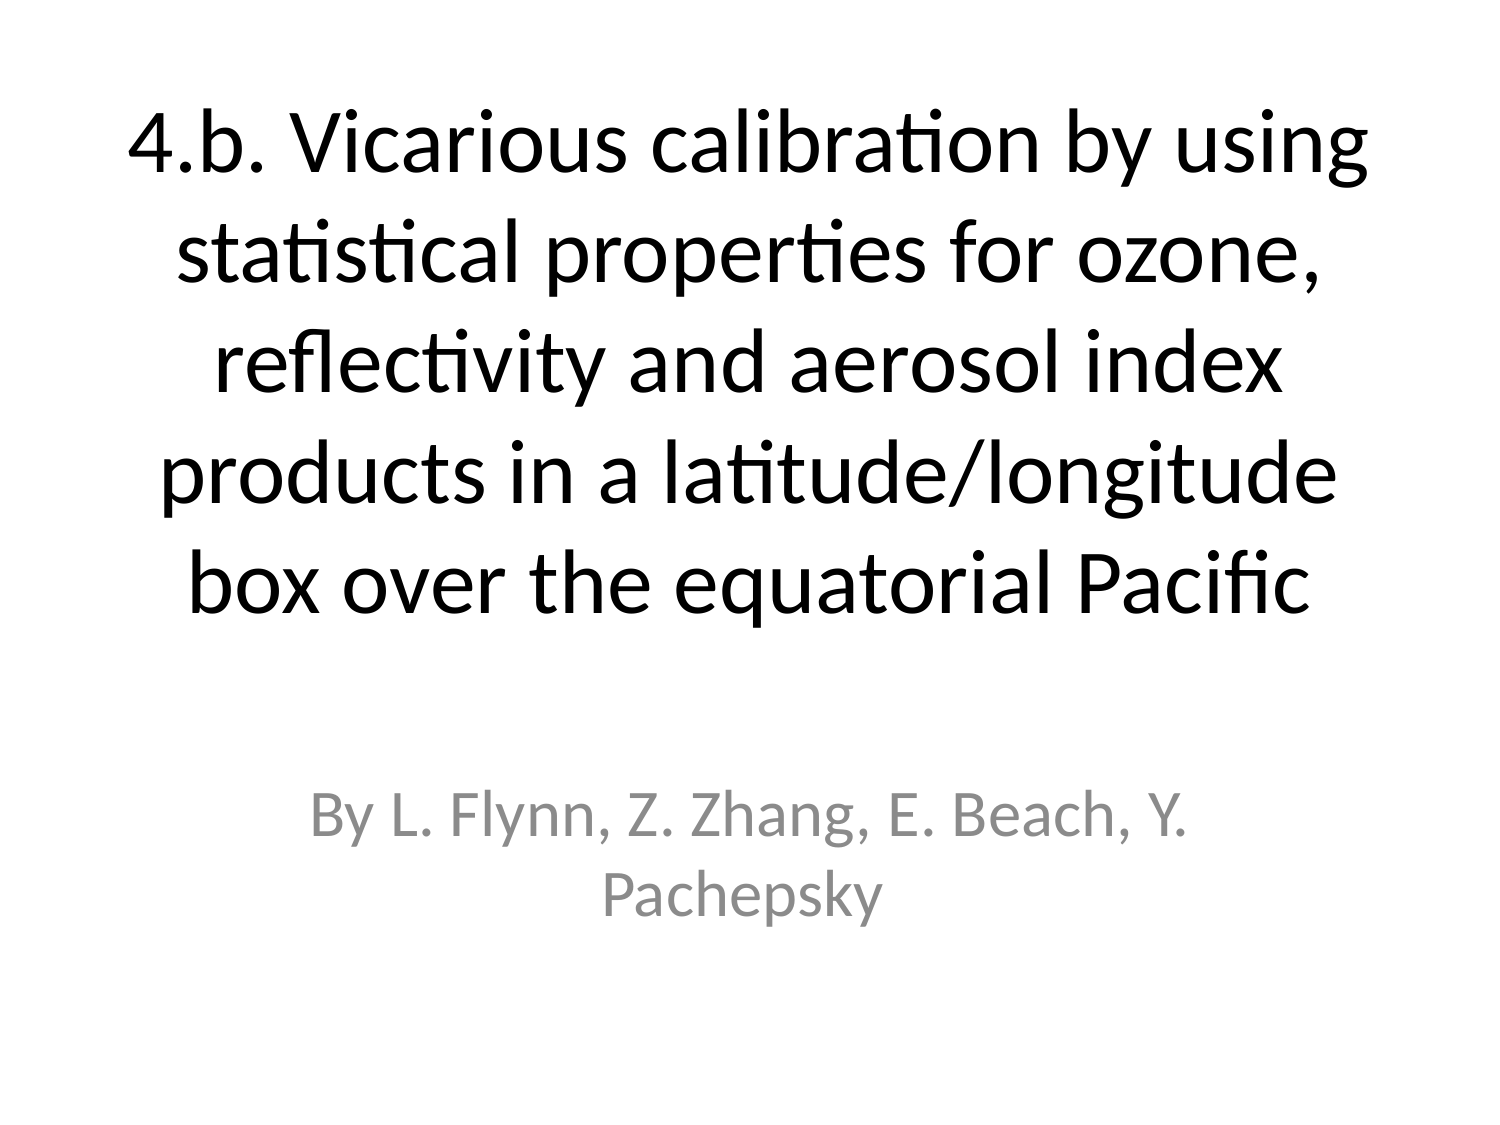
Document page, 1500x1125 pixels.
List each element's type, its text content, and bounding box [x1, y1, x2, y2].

subtitle By L. Flynn, Z. Zhang, E. Beach, Y. Pachepsky [225, 762, 1275, 1050]
title 4.b. Vicarious calibration by using statistical properties for ozone, reflectivity and aerosol index products in a latitude/longitude box over the equatorial Pacific [112, 12, 1388, 700]
